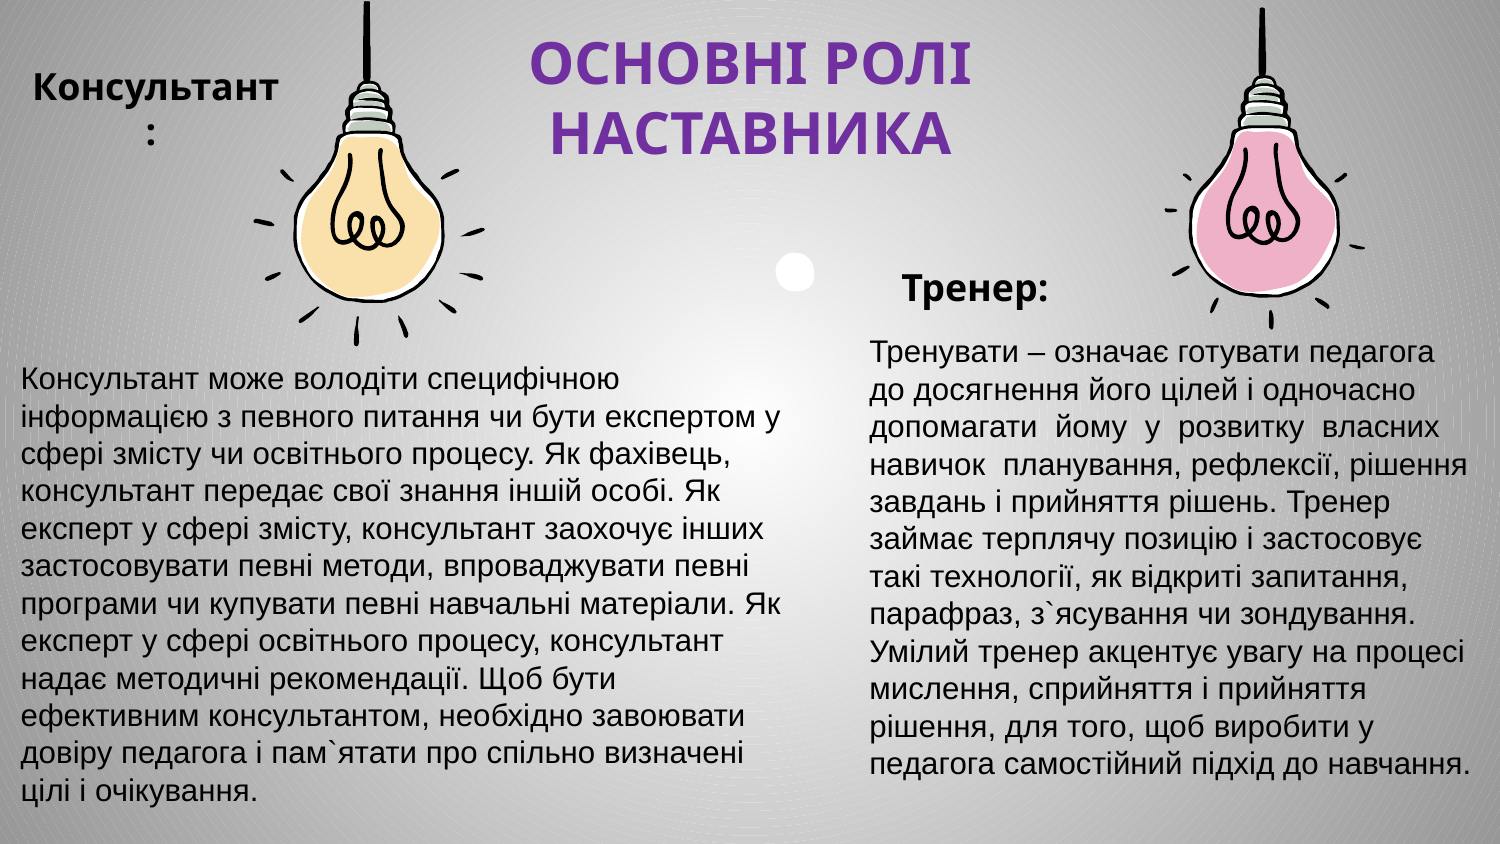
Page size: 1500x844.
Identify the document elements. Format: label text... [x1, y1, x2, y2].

text_box Консультант може володіти специфічною інформацією з певного питання чи бути експертом у сфері змісту чи освітнього процесу. Як фахівець, консультант передає свої знання іншій особі. Як експерт у сфері змісту, консультант заохочує інших застосовувати певні методи, впроваджувати певні програми чи купувати певні навчальні матеріали. Як експерт у сфері освітнього процесу, консультант надає методичні рекомендації. Щоб бути ефективним консультантом, необхідно завоювати довіру педагога і пам`ятати про спільно визначені цілі і очікування. [5, 350, 815, 815]
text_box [252, 0, 486, 347]
text_box Тренувати – означає готувати педагога до досягнення його цілей і одночасно допомагати йому у розвитку власних навичок планування, рефлексії, рішення завдань і прийняття рішень. Тренер займає терплячу позицію і застосовує такі технології, як відкриті запитання, парафраз, з`ясування чи зондування. Умілий тренер акцентує увагу на процесі мислення, сприйняття і прийняття рішення, для того, щоб виробити у педагога самостійний підхід до навчання. [854, 324, 1490, 789]
title ОСНОВНІ РОЛІ НАСТАВНИКА [490, 24, 1032, 167]
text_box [1162, 7, 1366, 331]
text_box [775, 252, 815, 292]
text_box Консультант: [13, 72, 247, 145]
text_box Тренер: [886, 250, 1074, 323]
